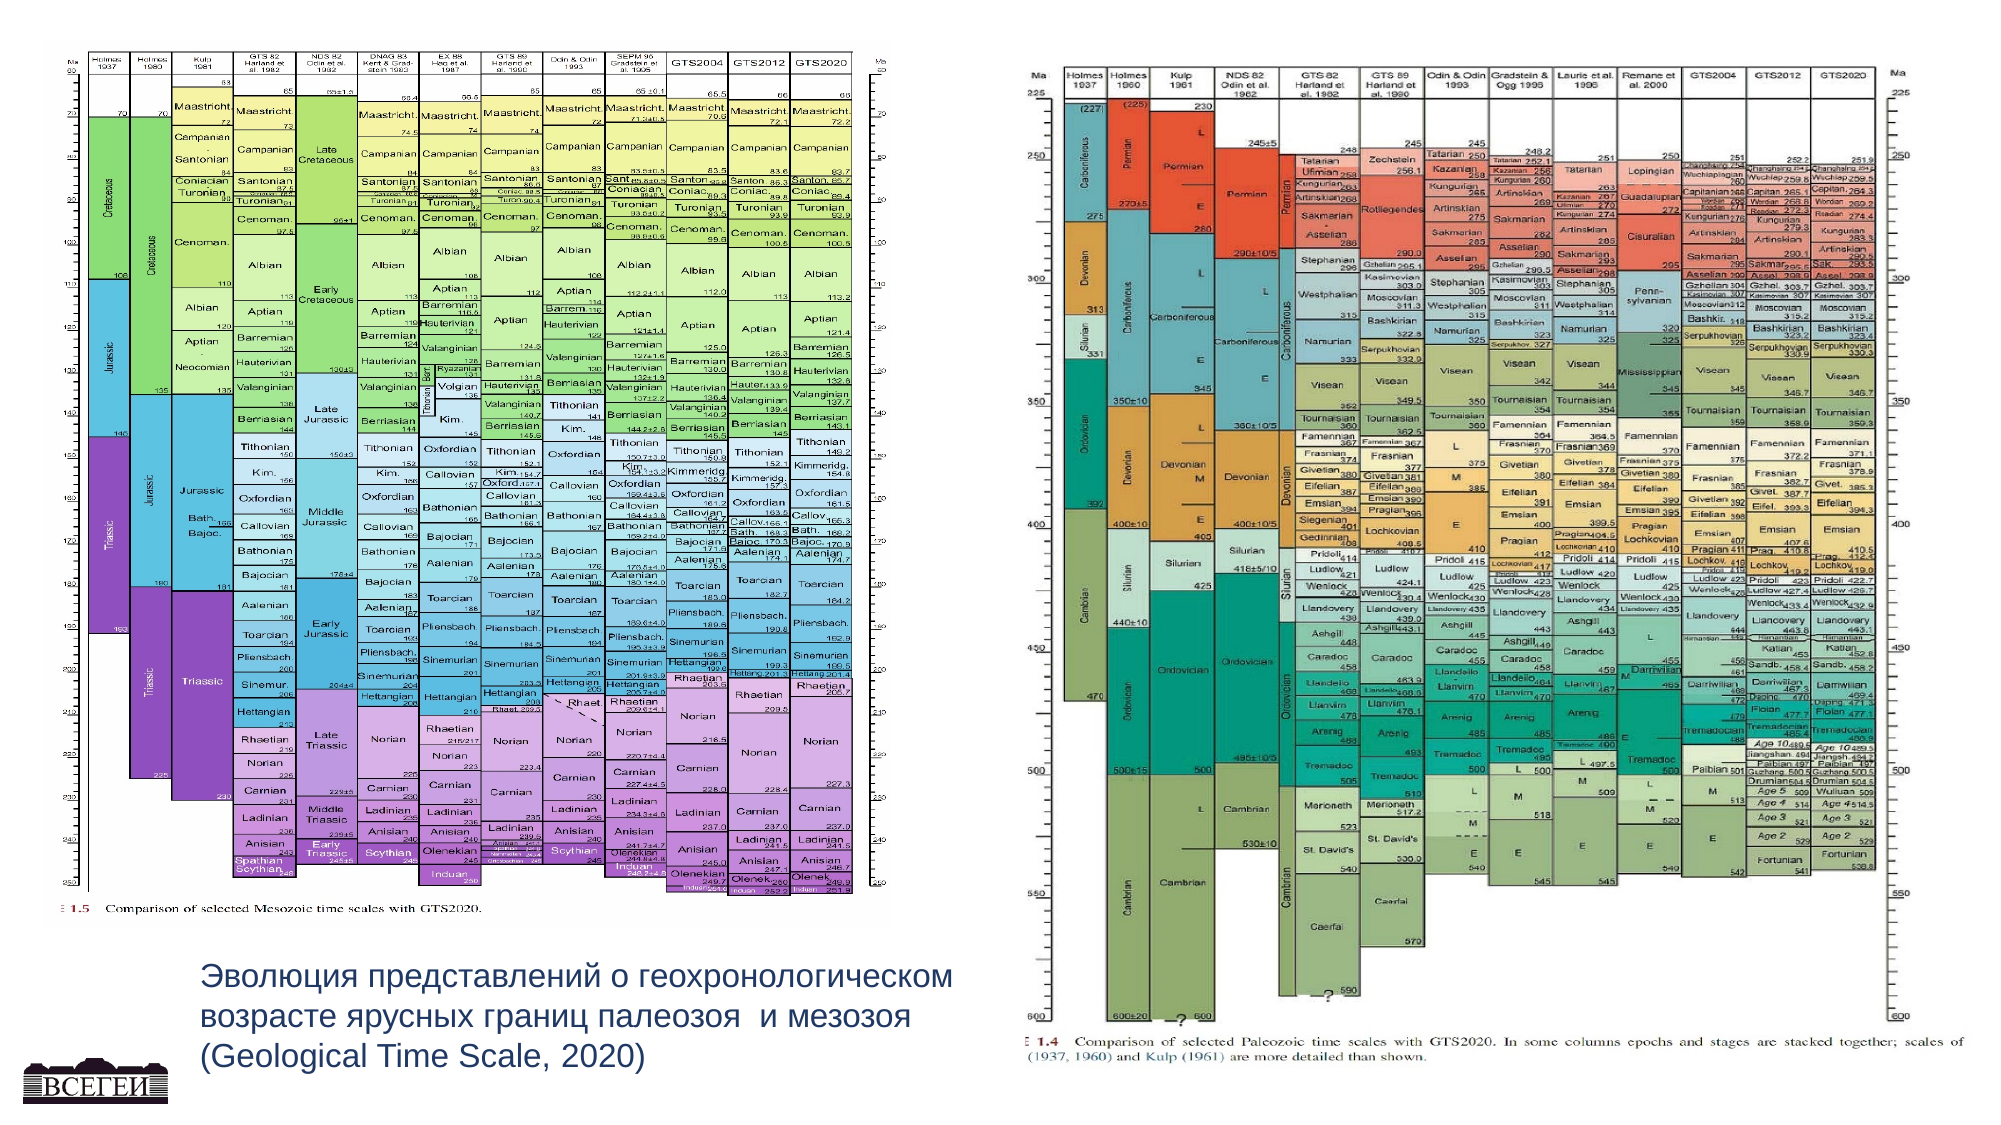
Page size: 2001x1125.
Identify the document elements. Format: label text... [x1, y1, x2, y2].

picture [23, 1058, 168, 1104]
picture [1009, 57, 1972, 1078]
picture [43, 40, 891, 927]
text_box Эволюция представлений о геохронологическом возрасте ярусных границ палеозоя и мезозоя (Geological Time Scale, 2020) [184, 951, 1009, 1078]
